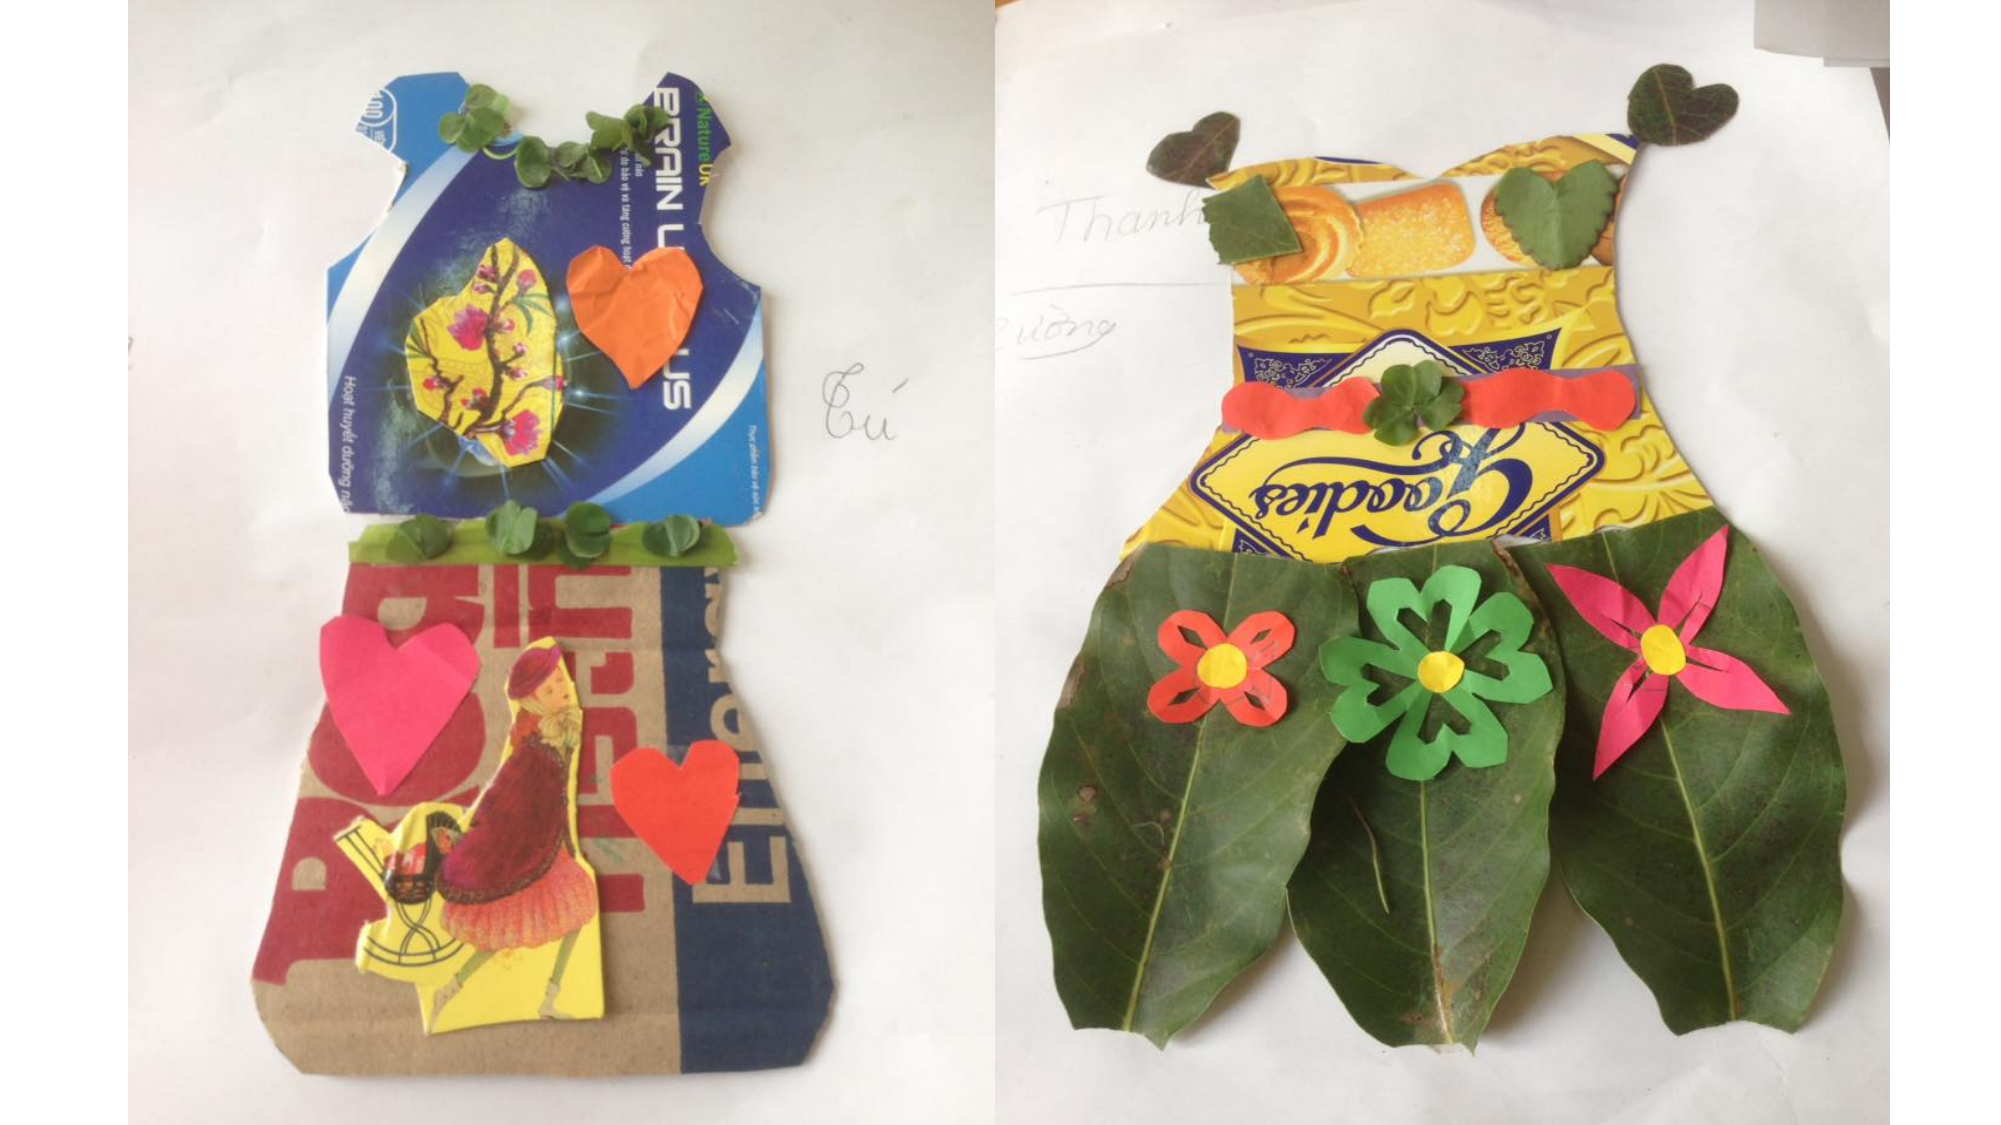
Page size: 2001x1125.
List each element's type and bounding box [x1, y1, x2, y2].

text_box [128, 0, 1890, 1125]
